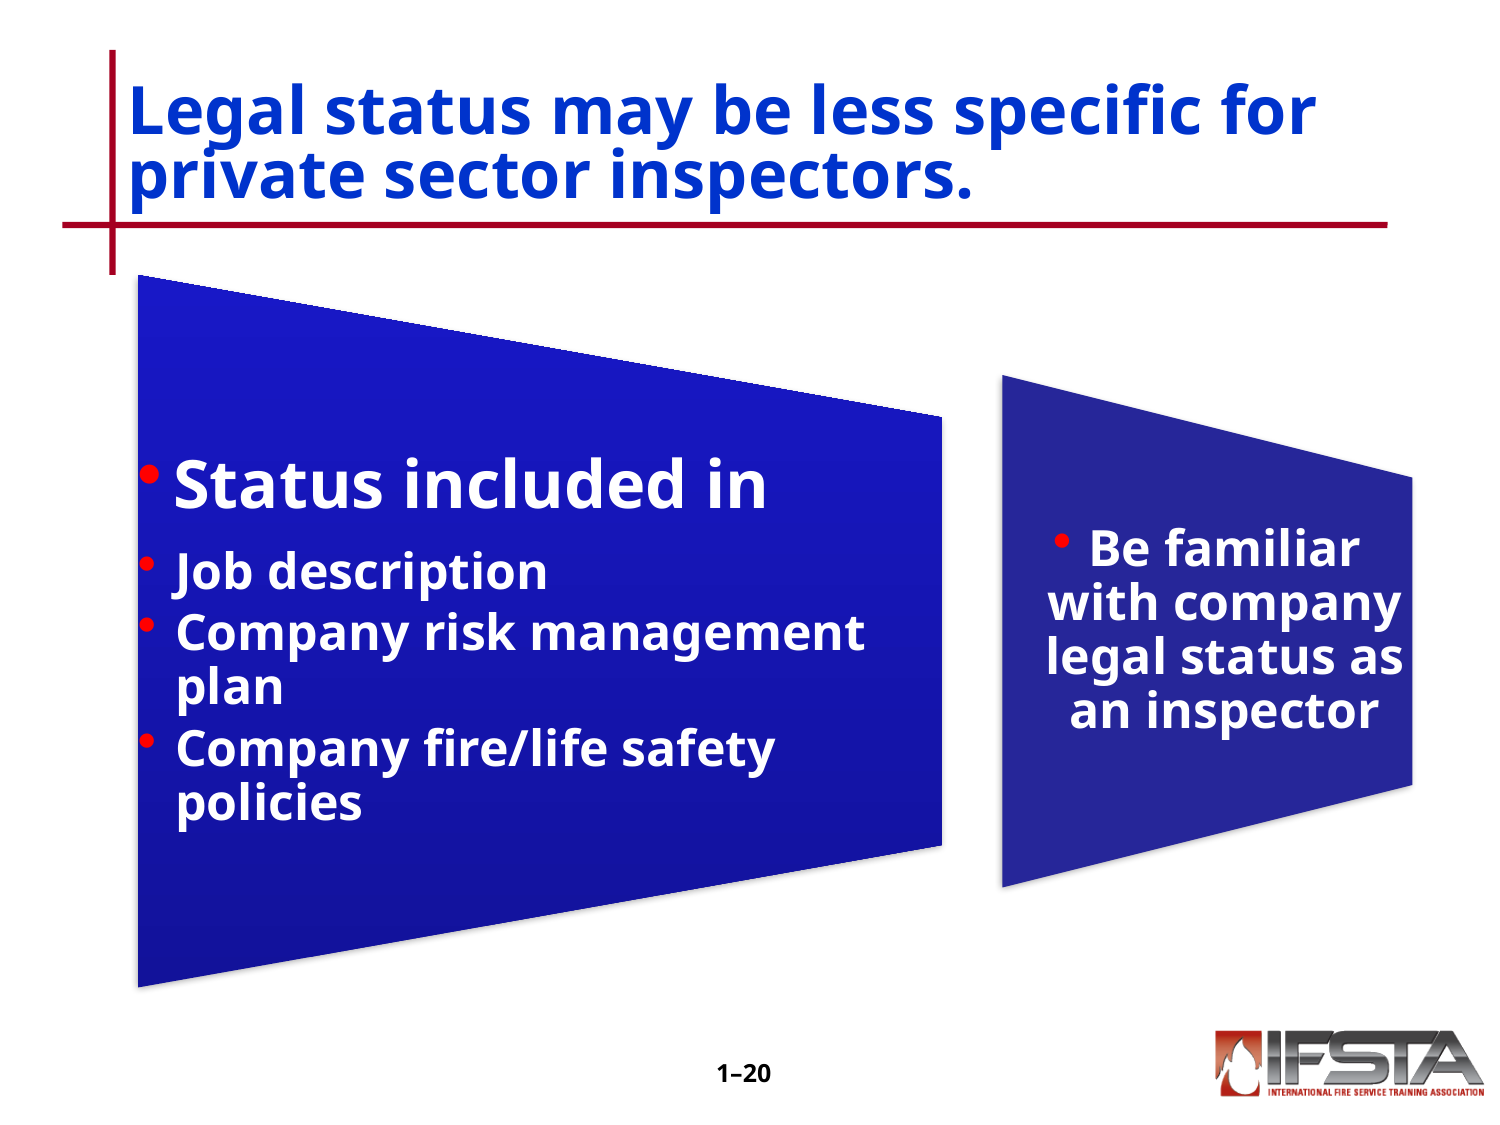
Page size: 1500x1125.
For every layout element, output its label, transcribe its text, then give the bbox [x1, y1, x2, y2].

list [137, 274, 1413, 988]
slide_number 1–19 [587, 1050, 900, 1125]
picture [1215, 1030, 1485, 1099]
title Legal status may be less specific for private sector inspectors. [112, 99, 1388, 275]
